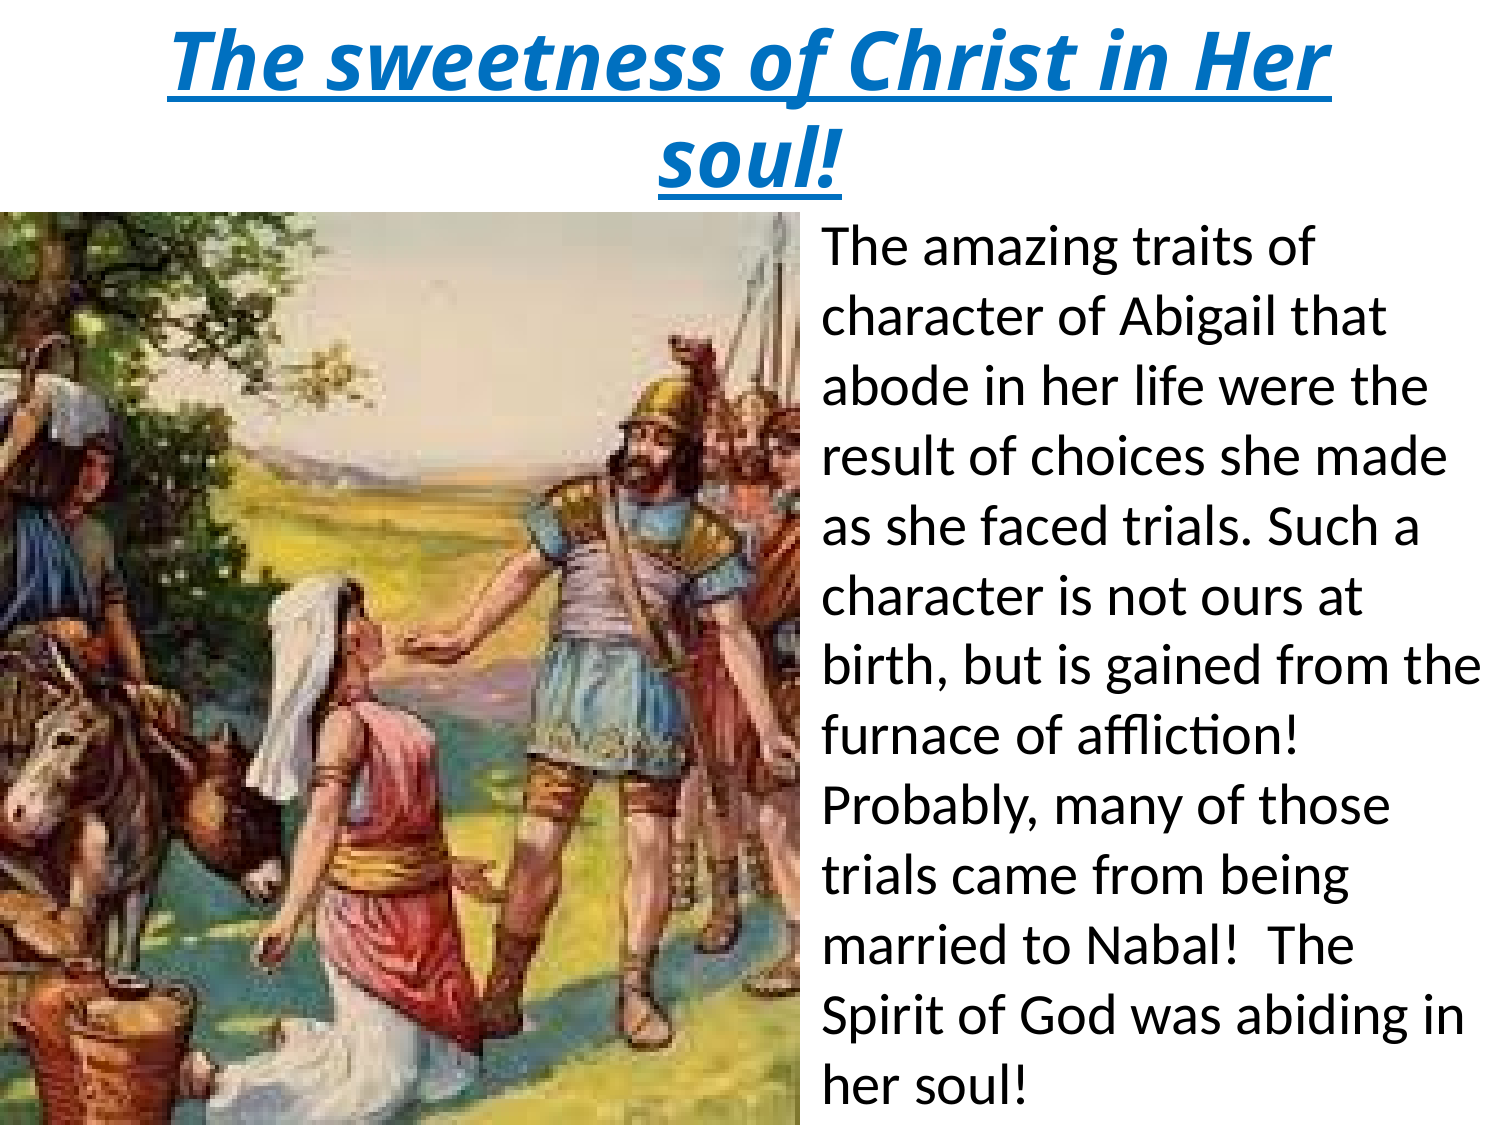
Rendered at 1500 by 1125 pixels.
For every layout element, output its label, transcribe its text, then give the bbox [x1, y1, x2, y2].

title The sweetness of Christ in Her soul! [75, 0, 1425, 210]
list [0, 212, 801, 1125]
list The amazing traits of character of Abigail that abode in her life were the result of choices she made as she faced trials. Such a character is not ours at birth, but is gained from the furnace of affliction! Probably, many of those trials came from being married to Nabal! The Spirit of God was abiding in her soul! [750, 200, 1500, 1125]
